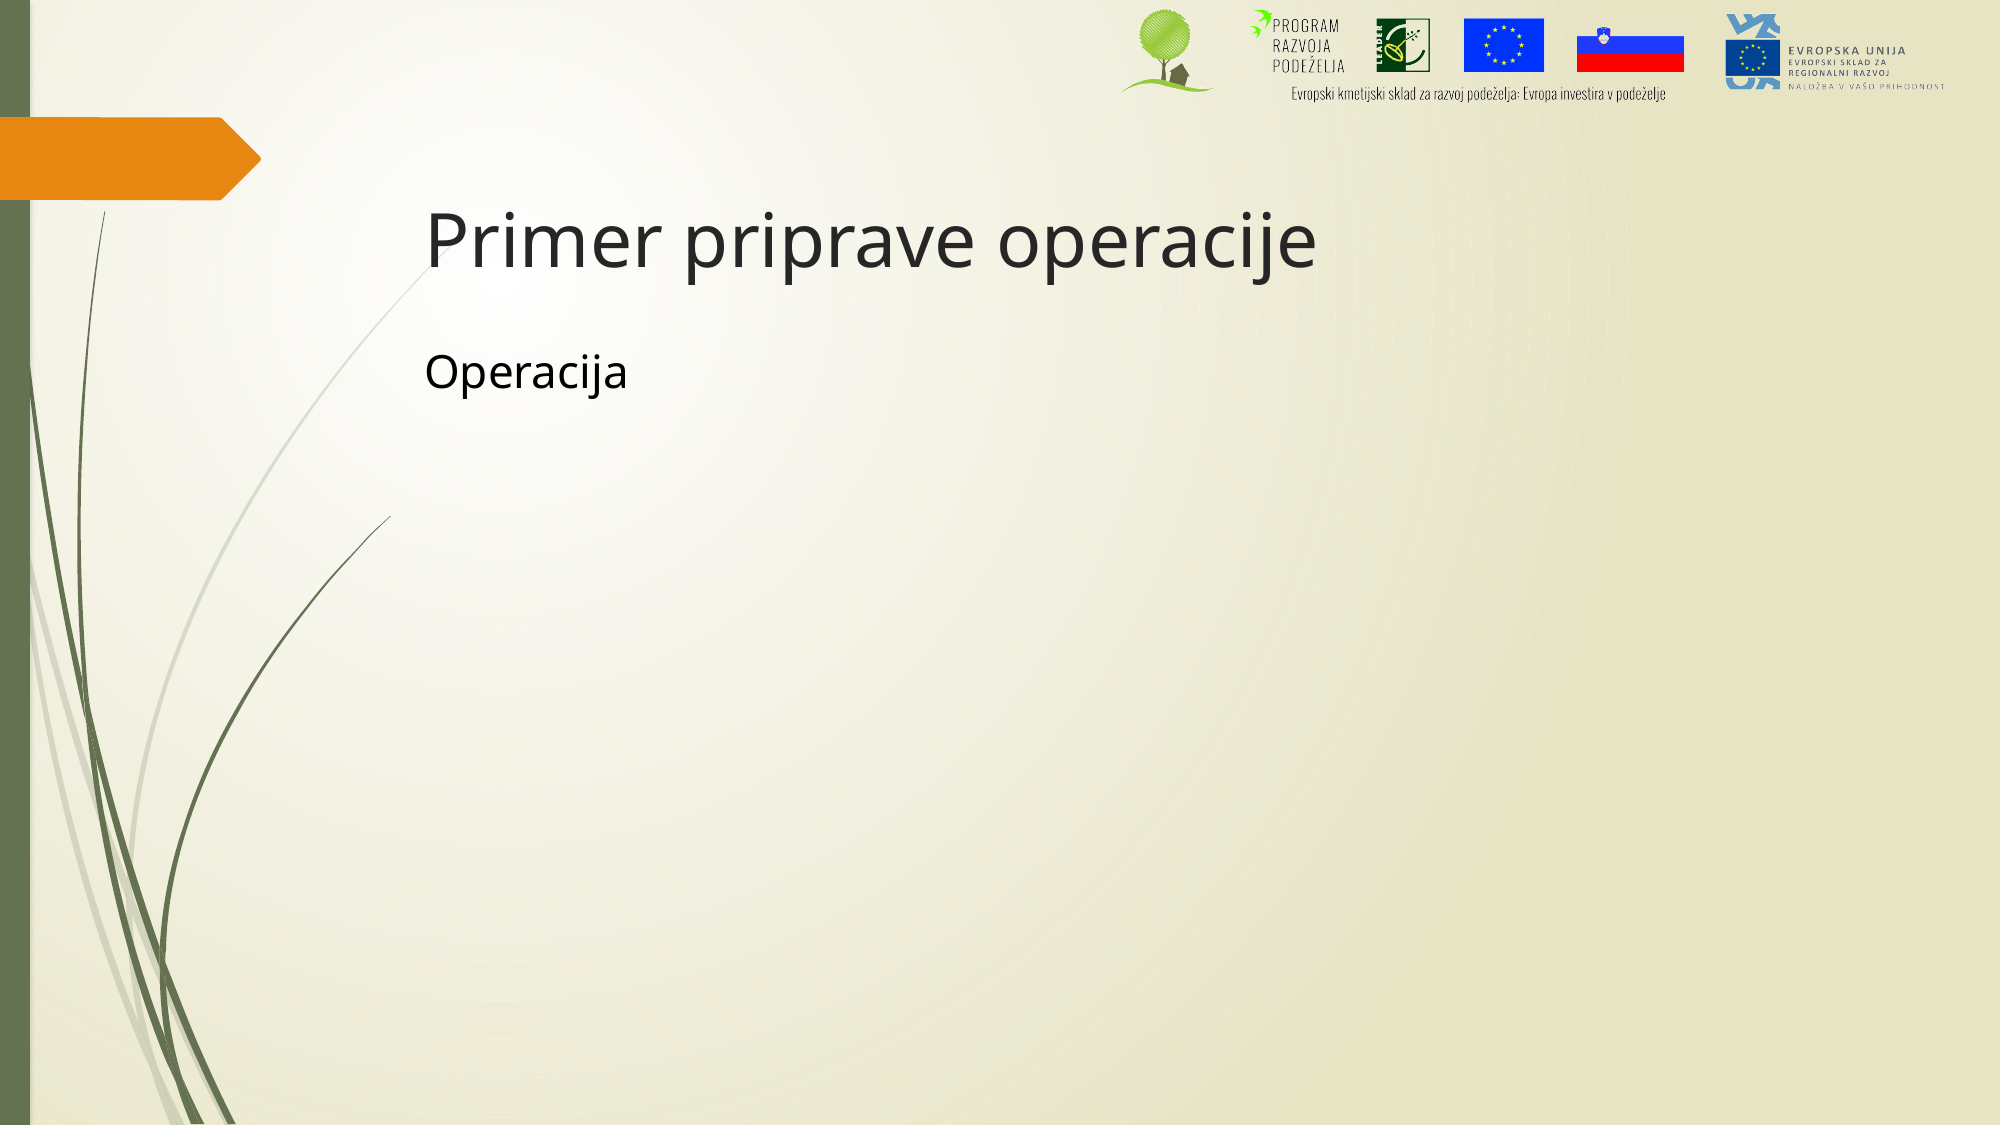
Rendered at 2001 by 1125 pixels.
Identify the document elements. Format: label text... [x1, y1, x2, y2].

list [1106, 5, 1219, 105]
picture [1224, 0, 1975, 130]
text_box Operacija [409, 335, 1811, 405]
title Primer priprave operacije [409, 185, 1872, 304]
